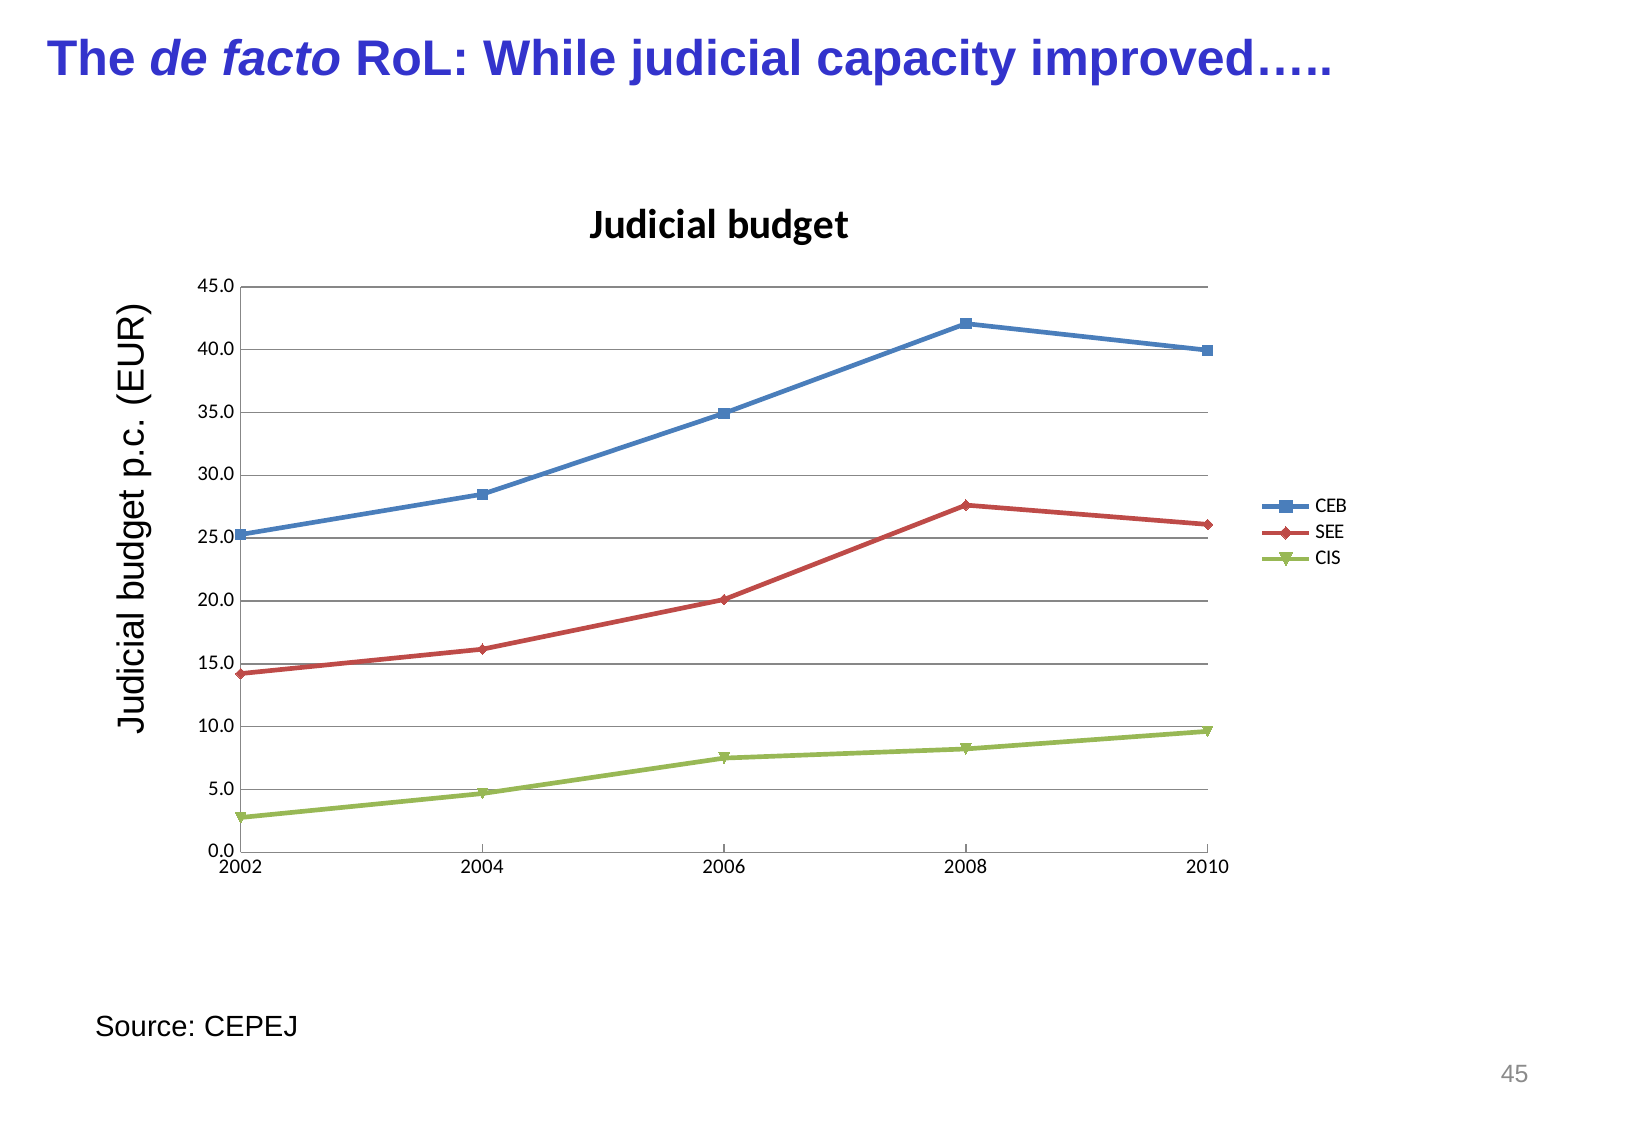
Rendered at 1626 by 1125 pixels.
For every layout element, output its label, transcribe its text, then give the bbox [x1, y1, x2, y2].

chart [79, 172, 1368, 894]
slide_number 45 [1164, 1042, 1544, 1103]
text_box The de facto RoL: While judicial capacity improved….. [21, 14, 1625, 98]
text_box Source: CEPEJ [80, 999, 825, 1050]
